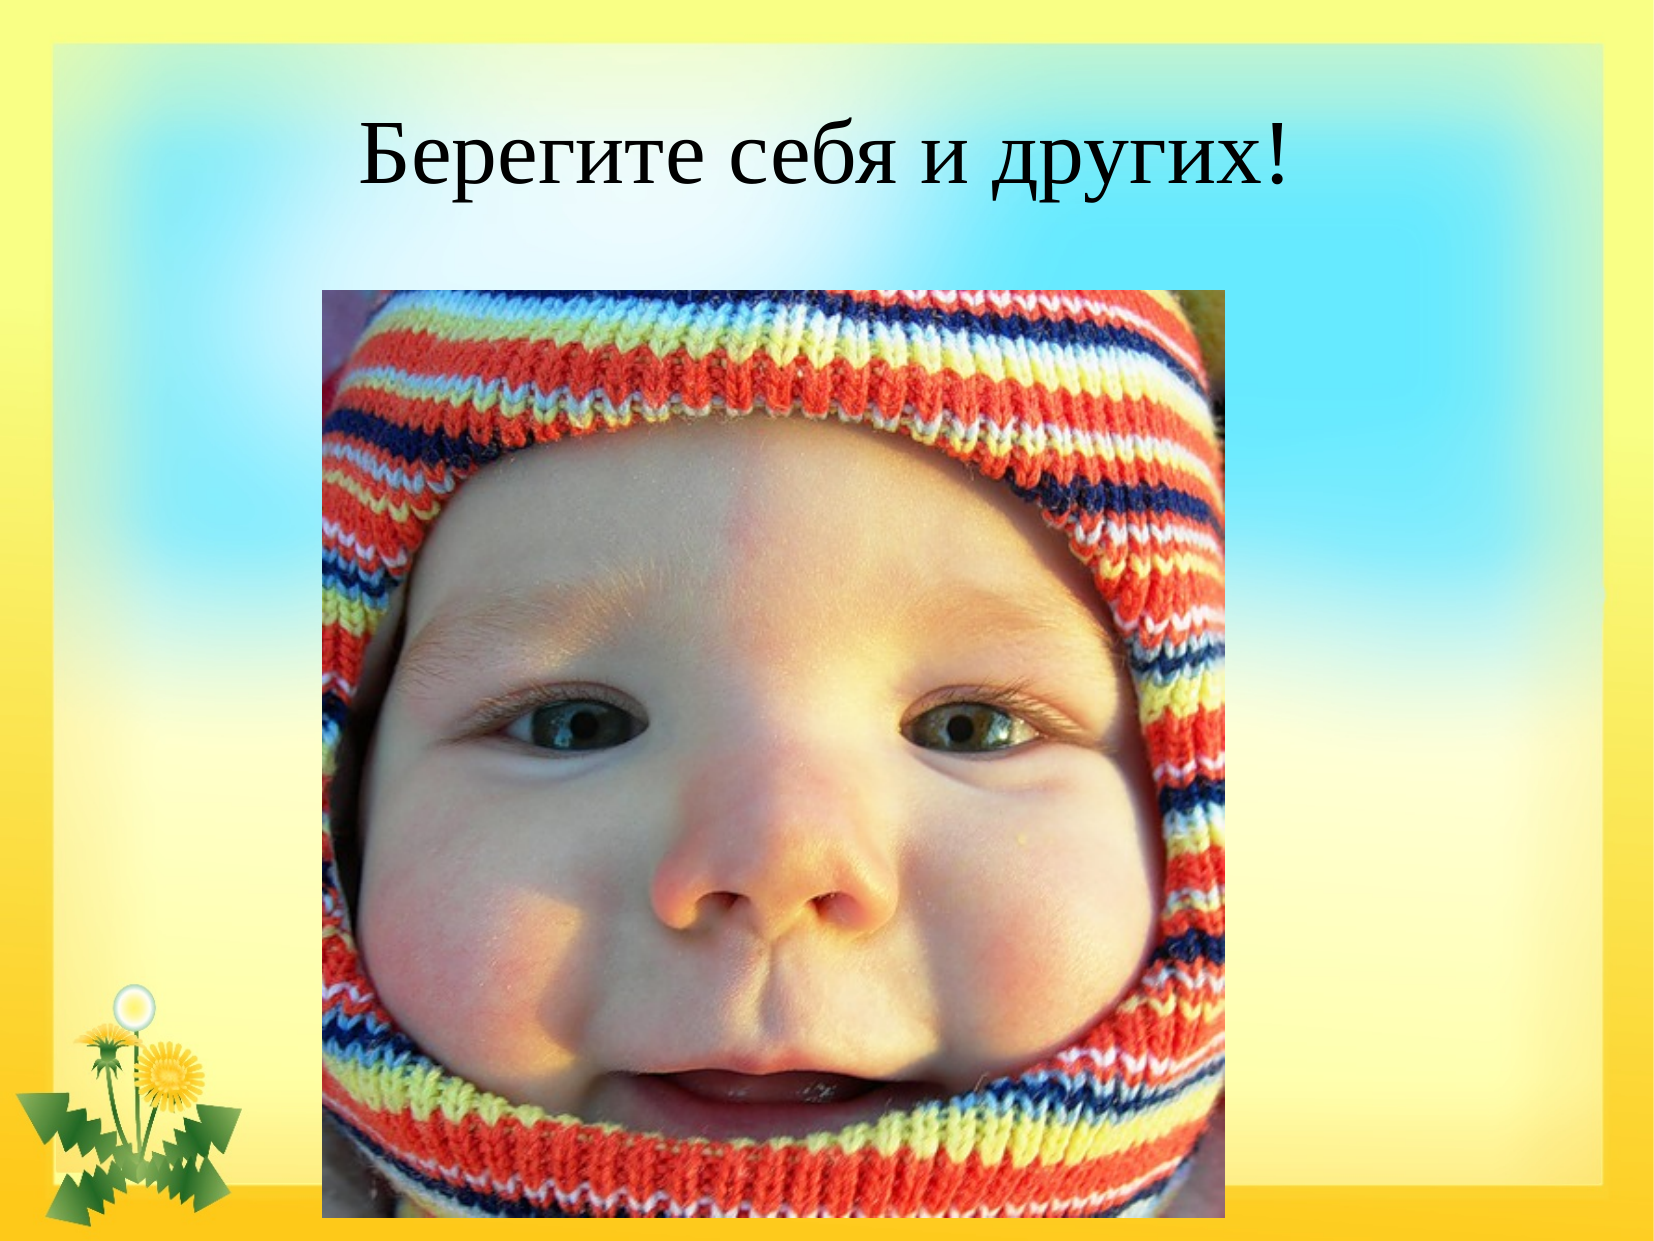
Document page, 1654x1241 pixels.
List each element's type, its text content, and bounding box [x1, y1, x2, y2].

title Берегите себя и других! [82, 49, 1571, 257]
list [322, 289, 1225, 1218]
picture [0, 0, 1654, 1241]
